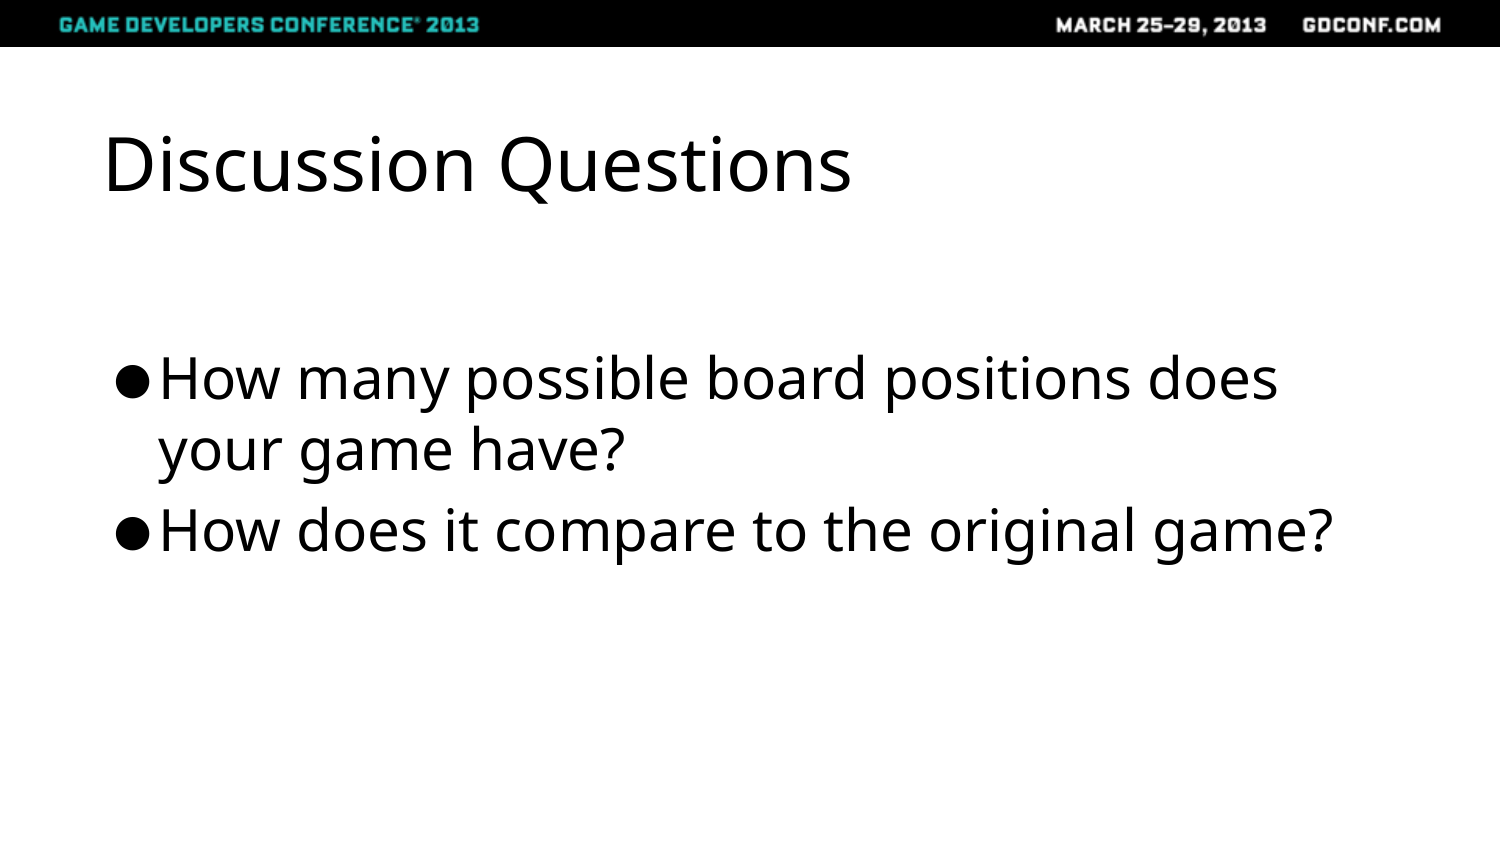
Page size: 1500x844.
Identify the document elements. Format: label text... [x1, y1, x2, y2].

picture [0, 0, 1500, 47]
list How many possible board positions does your game have? How does it compare to the original game? [87, 334, 1413, 785]
title Discussion Questions [87, 109, 1413, 238]
